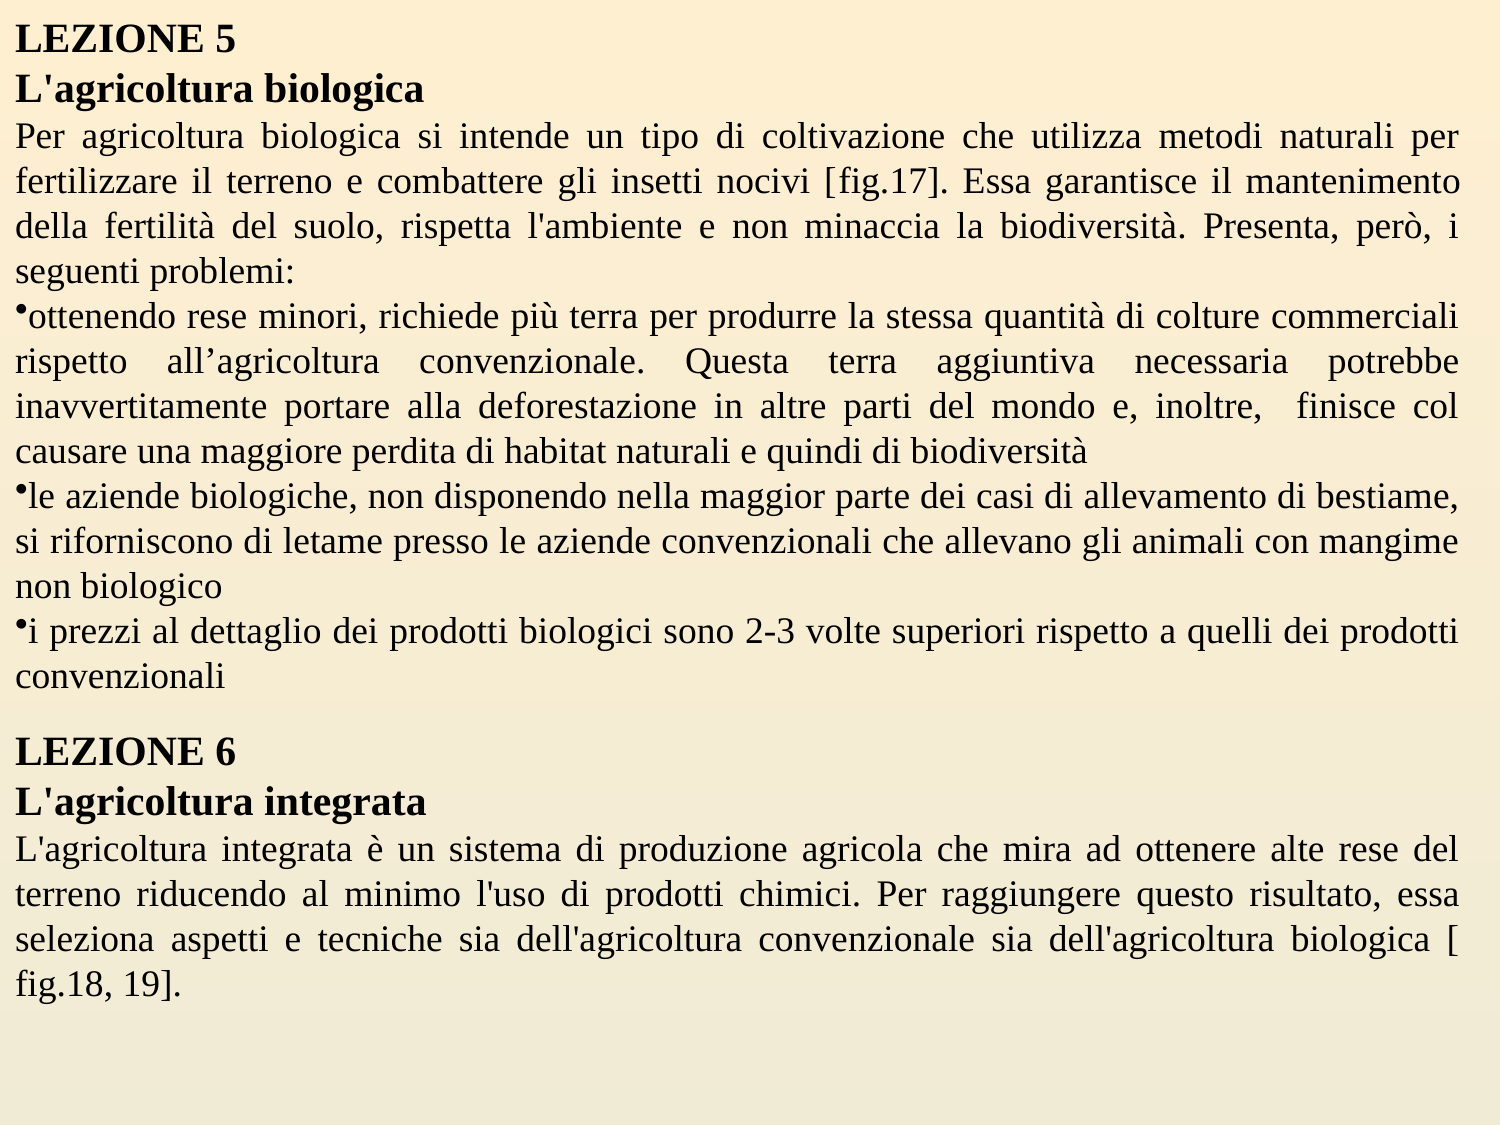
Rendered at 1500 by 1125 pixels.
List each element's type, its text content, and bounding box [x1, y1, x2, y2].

text_box LEZIONE 6 L'agricoltura integrata L'agricoltura integrata è un sistema di produzione agricola che mira ad ottenere alte rese del terreno riducendo al minimo l'uso di prodotti chimici. Per raggiungere questo risultato, essa seleziona aspetti e tecniche sia dell'agricoltura convenzionale sia dell'agricoltura biologica [fig.18, 19]. [0, 716, 1477, 1012]
text_box LEZIONE 5 L'agricoltura biologica Per agricoltura biologica si intende un tipo di coltivazione che utilizza metodi naturali per fertilizzare il terreno e combattere gli insetti nocivi [fig.17]. Essa garantisce il mantenimento della fertilità del suolo, rispetta l'ambiente e non minaccia la biodiversità. Presenta, però, i seguenti problemi: ottenendo rese minori, richiede più terra per produrre la stessa quantità di colture commerciali rispetto all’agricoltura convenzionale. Questa terra aggiuntiva necessaria potrebbe inavvertitamente portare alla deforestazione in altre parti del mondo e, inoltre, finisce col causare una maggiore perdita di habitat naturali e quindi di biodiversità le aziende biologiche, non disponendo nella maggior parte dei casi di allevamento di bestiame, si riforniscono di letame presso le aziende convenzionali che allevano gli animali con mangime non biologico i prezzi al dettaglio dei prodotti biologici sono 2-3 volte superiori rispetto a quelli dei prodotti convenzionali [0, 3, 1477, 716]
